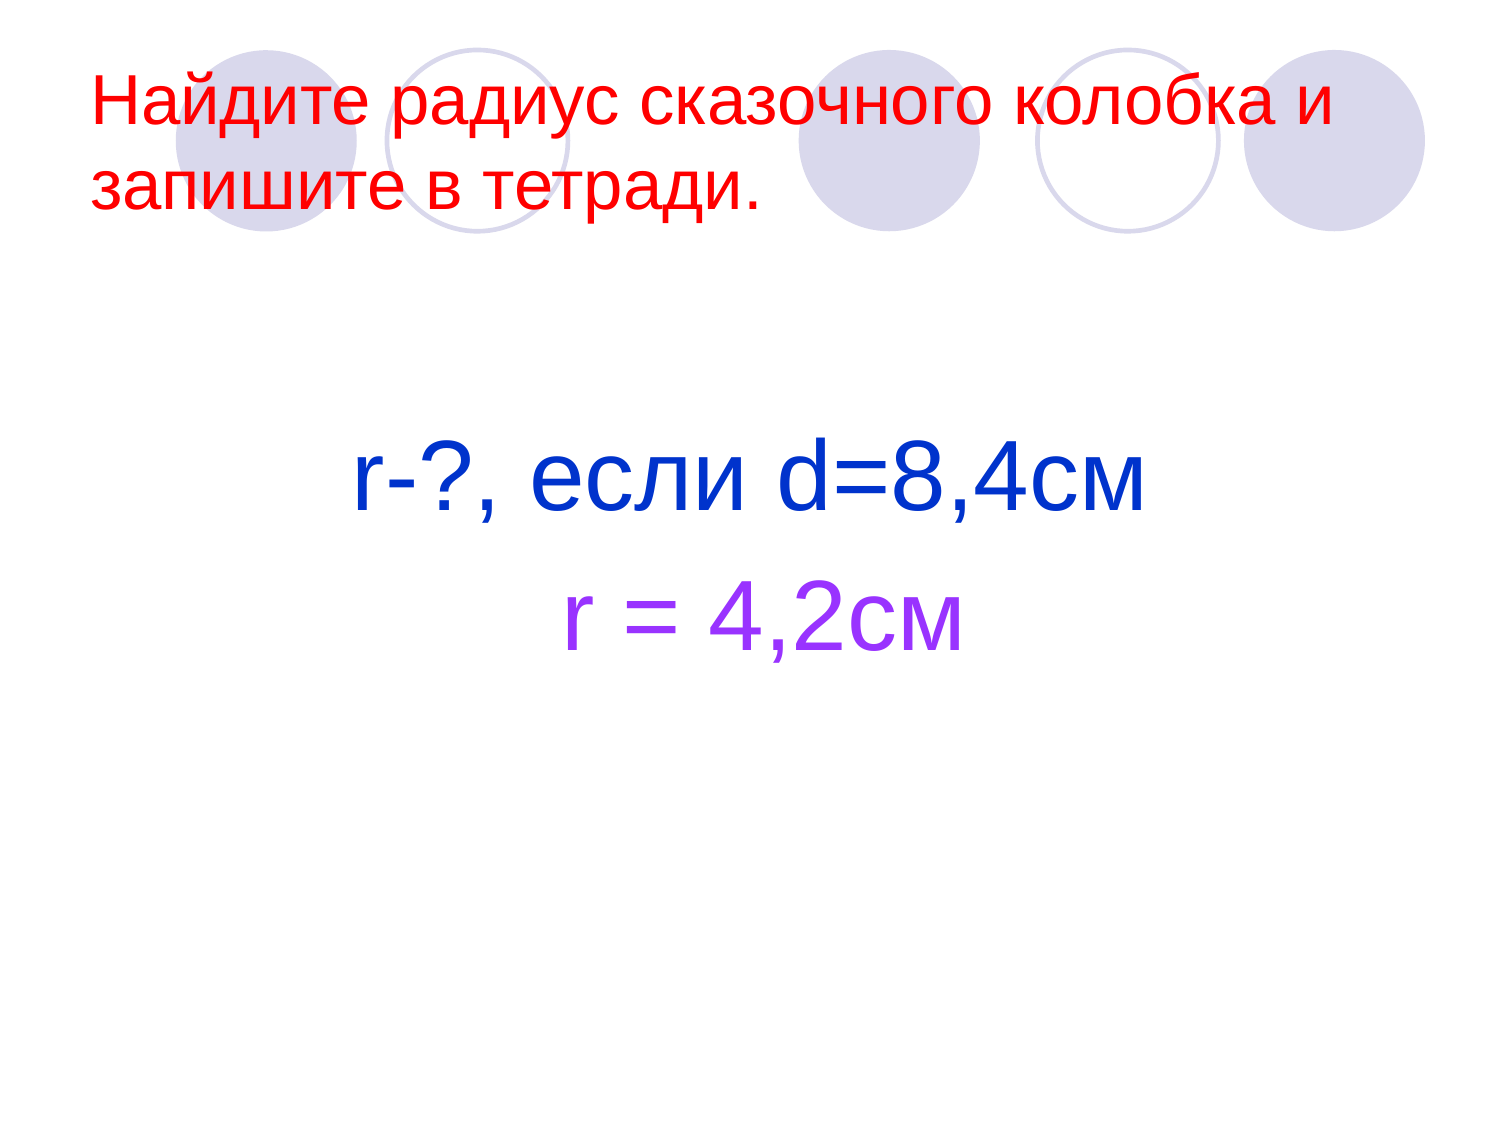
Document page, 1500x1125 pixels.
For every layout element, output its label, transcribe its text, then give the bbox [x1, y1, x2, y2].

list r-?, если d=8,4см r = 4,2см [74, 262, 1426, 1006]
title Найдите радиус сказочного колобка и запишите в тетради. [74, 44, 1426, 233]
